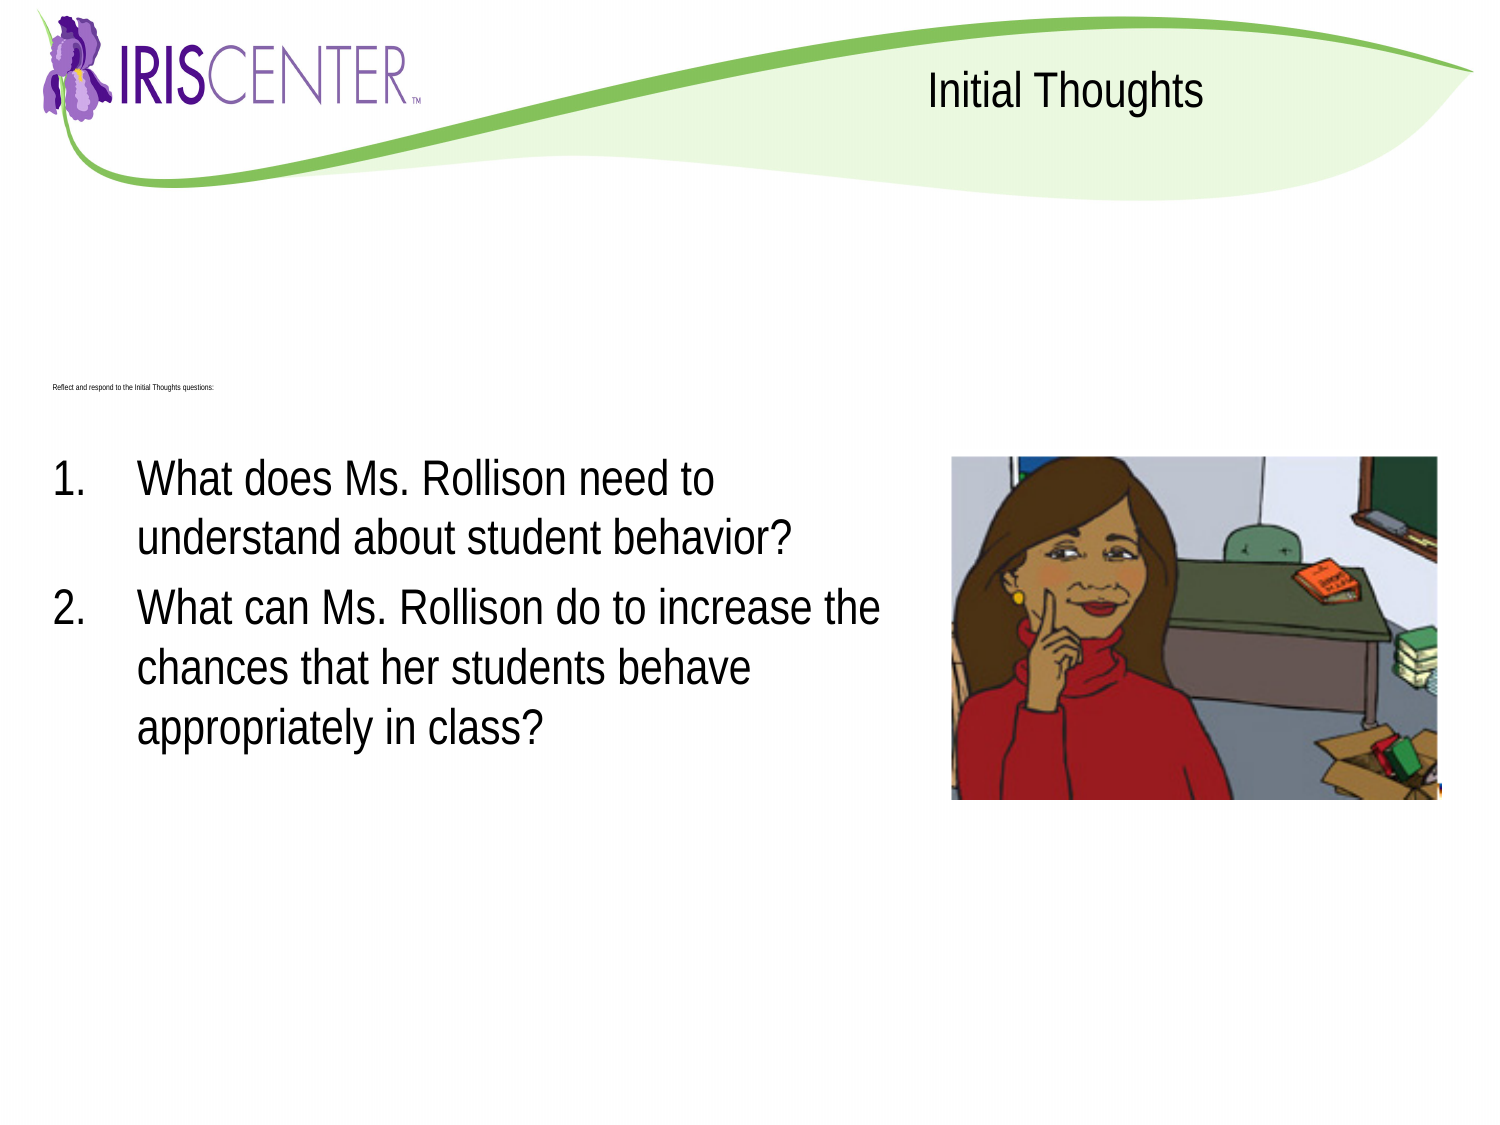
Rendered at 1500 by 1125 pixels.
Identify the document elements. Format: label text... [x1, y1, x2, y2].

text_box Initial Thoughts [912, 49, 1275, 125]
subtitle What does Ms. Rollison need to understand about student behavior? What can Ms. Rollison do to increase the chances that her students behave appropriately in class? [37, 437, 900, 913]
picture [0, 0, 1500, 1125]
title Reflect and respond to the Initial Thoughts questions: [37, 299, 1442, 400]
